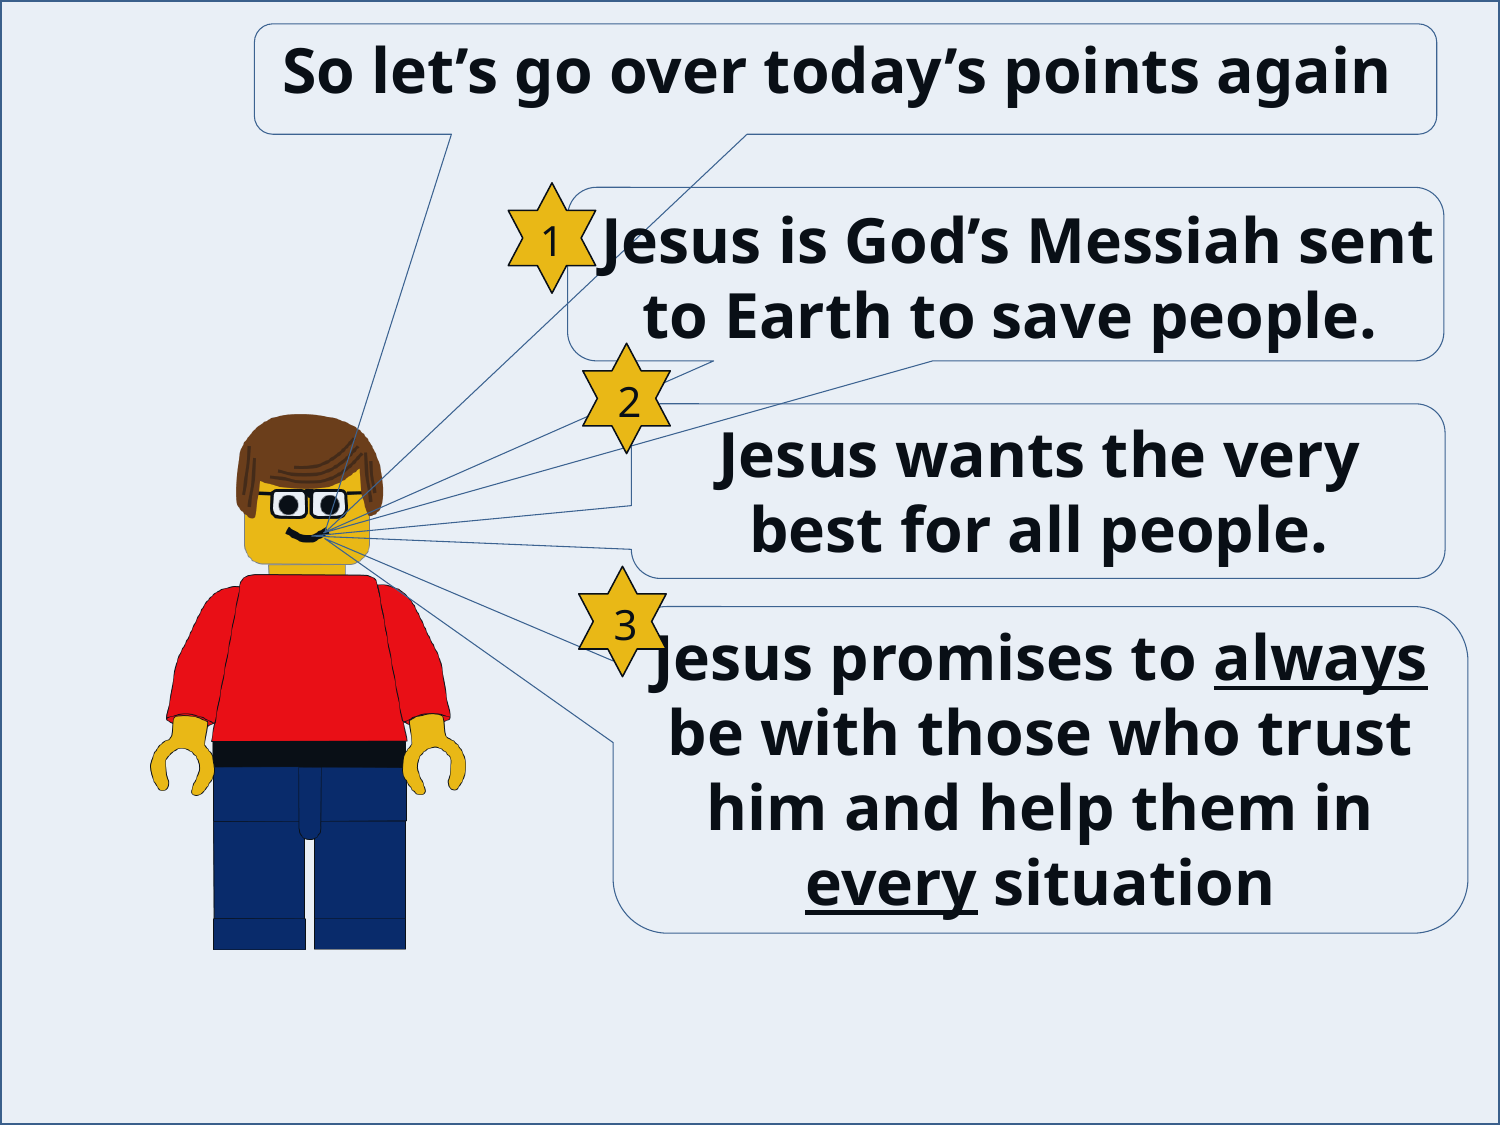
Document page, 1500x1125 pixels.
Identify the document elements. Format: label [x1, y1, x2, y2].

picture [149, 414, 466, 951]
text_box [631, 403, 1447, 579]
text_box [0, 0, 1500, 1125]
text_box [567, 187, 1463, 362]
text_box [237, 23, 1437, 135]
text_box [582, 342, 671, 454]
text_box [507, 182, 596, 294]
text_box [612, 606, 1469, 934]
text_box [578, 566, 667, 677]
